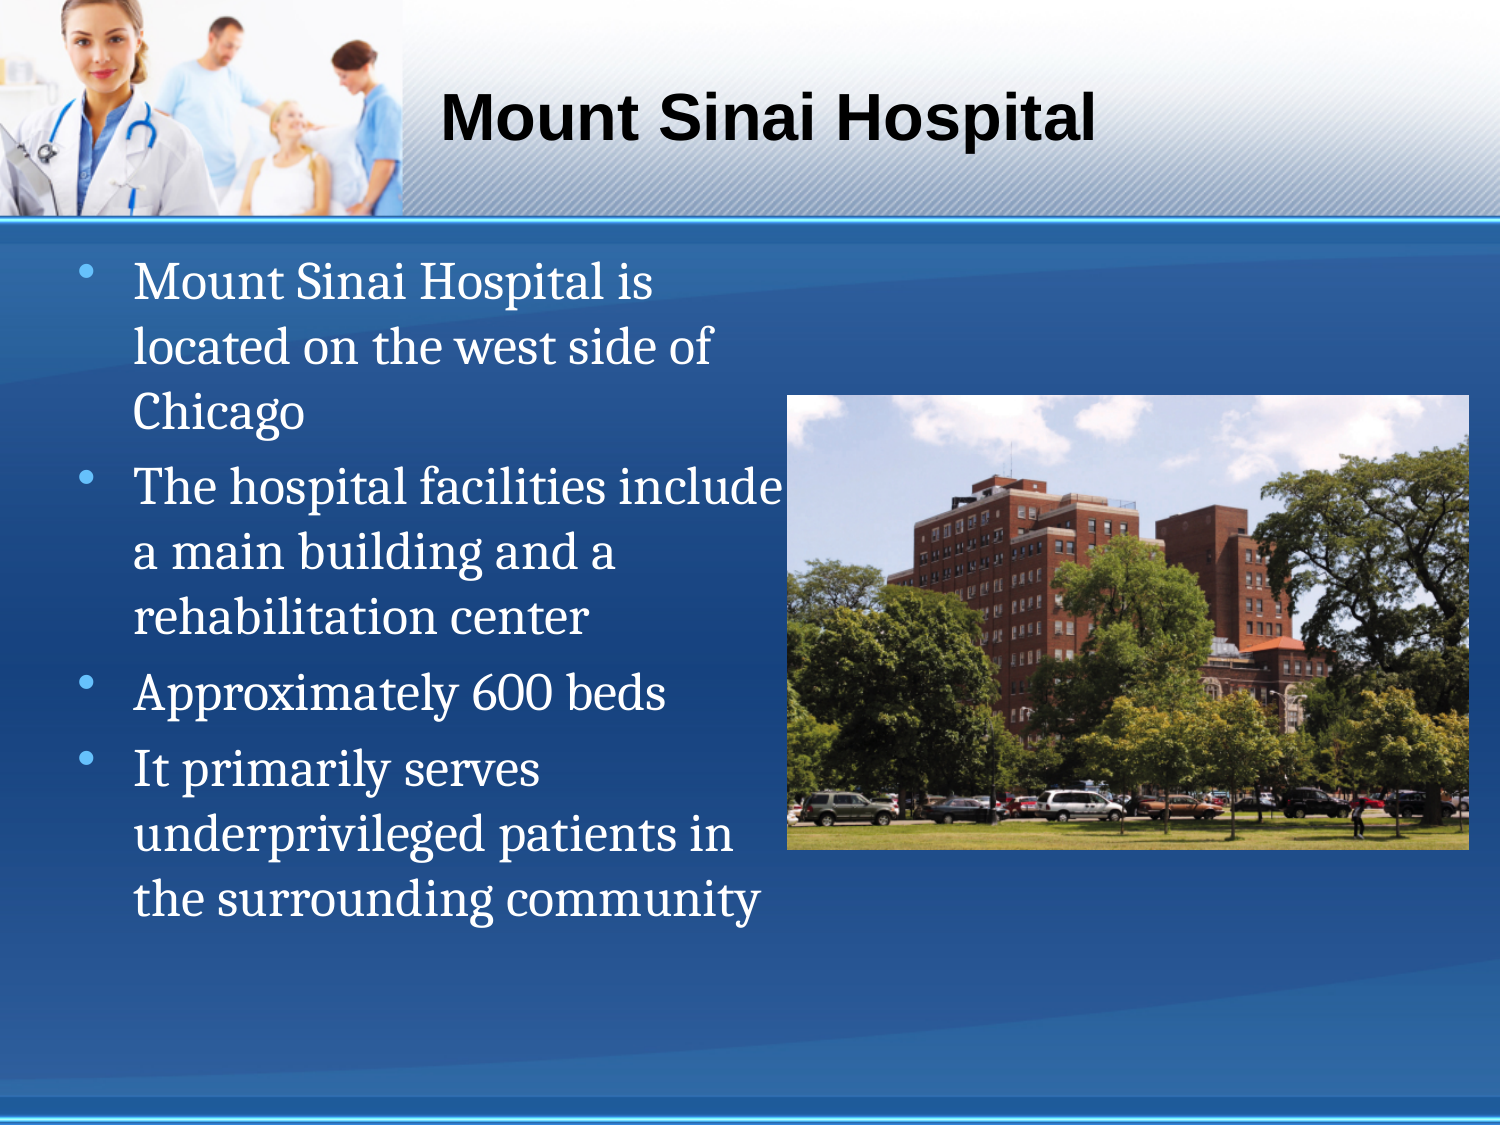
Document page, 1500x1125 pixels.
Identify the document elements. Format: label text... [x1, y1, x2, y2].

picture [0, 0, 1500, 1125]
title Mount Sinai Hospital [424, 15, 1485, 213]
list Mount Sinai Hospital is located on the west side of Chicago The hospital facilities include a main building and a rehabilitation center Approximately 600 beds It primarily serves underprivileged patients in the surrounding community [62, 237, 801, 1076]
